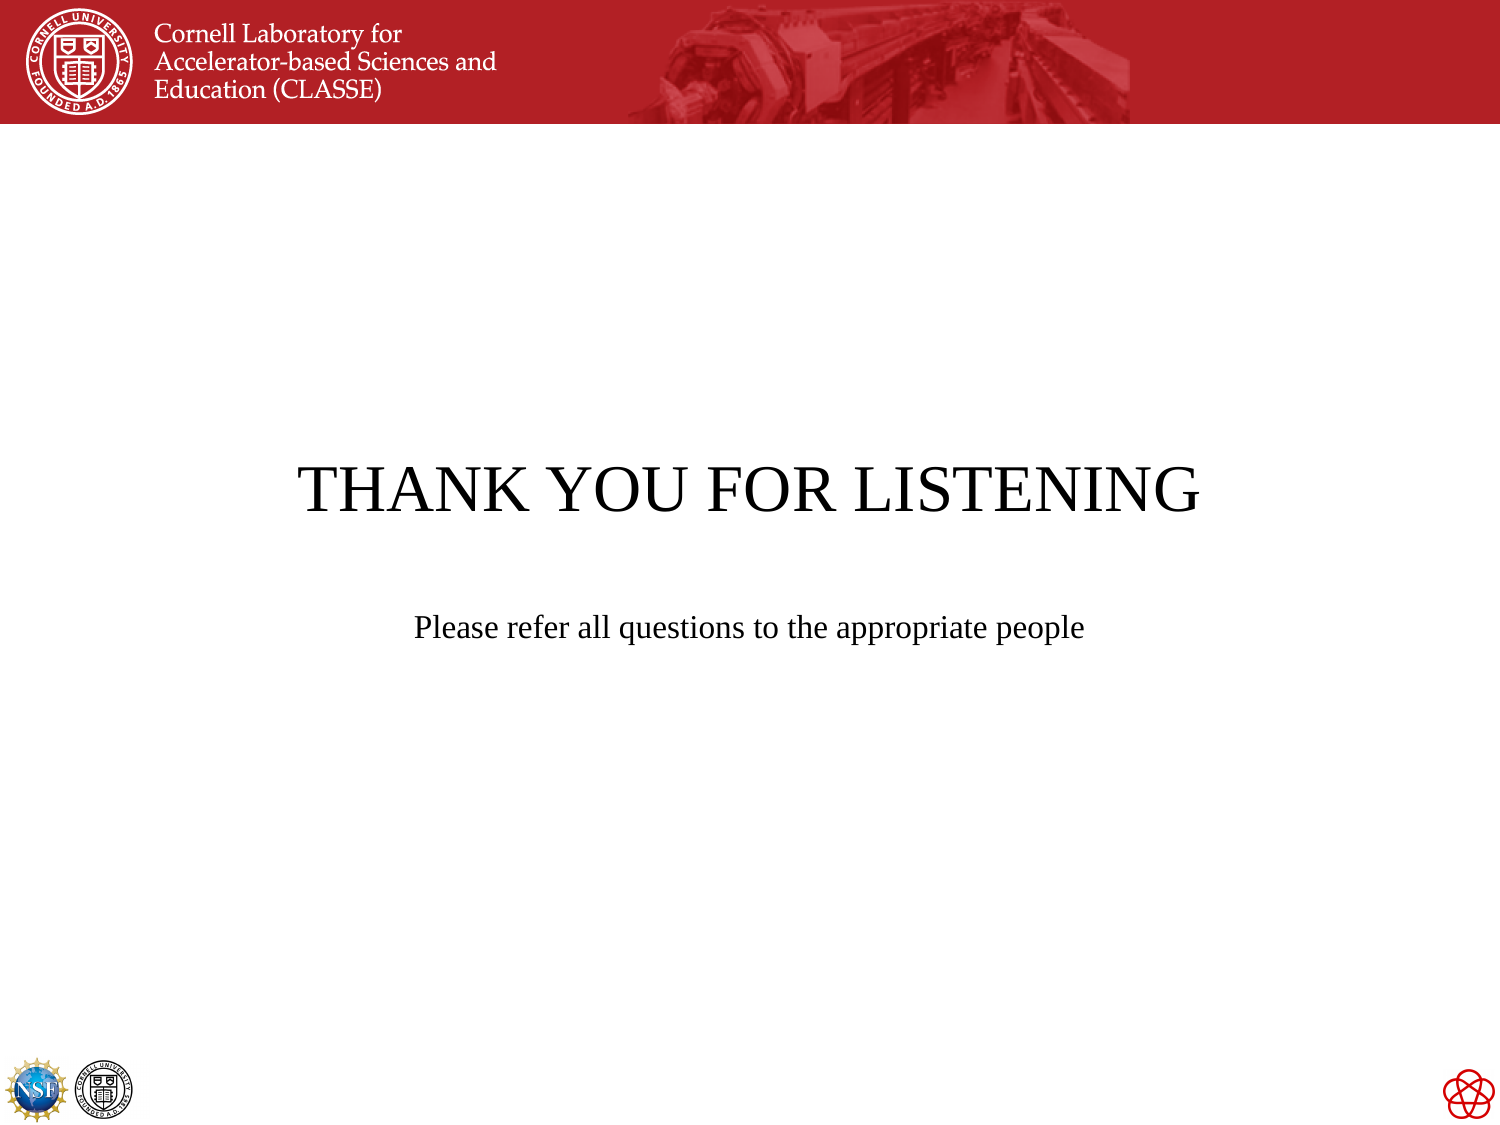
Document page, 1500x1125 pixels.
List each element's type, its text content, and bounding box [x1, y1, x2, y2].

picture [0, 0, 1500, 143]
picture [1443, 1069, 1495, 1119]
picture [4, 1056, 150, 1123]
text_box THANK YOU FOR LISTENING Please refer all questions to the appropriate people [0, 437, 1500, 652]
